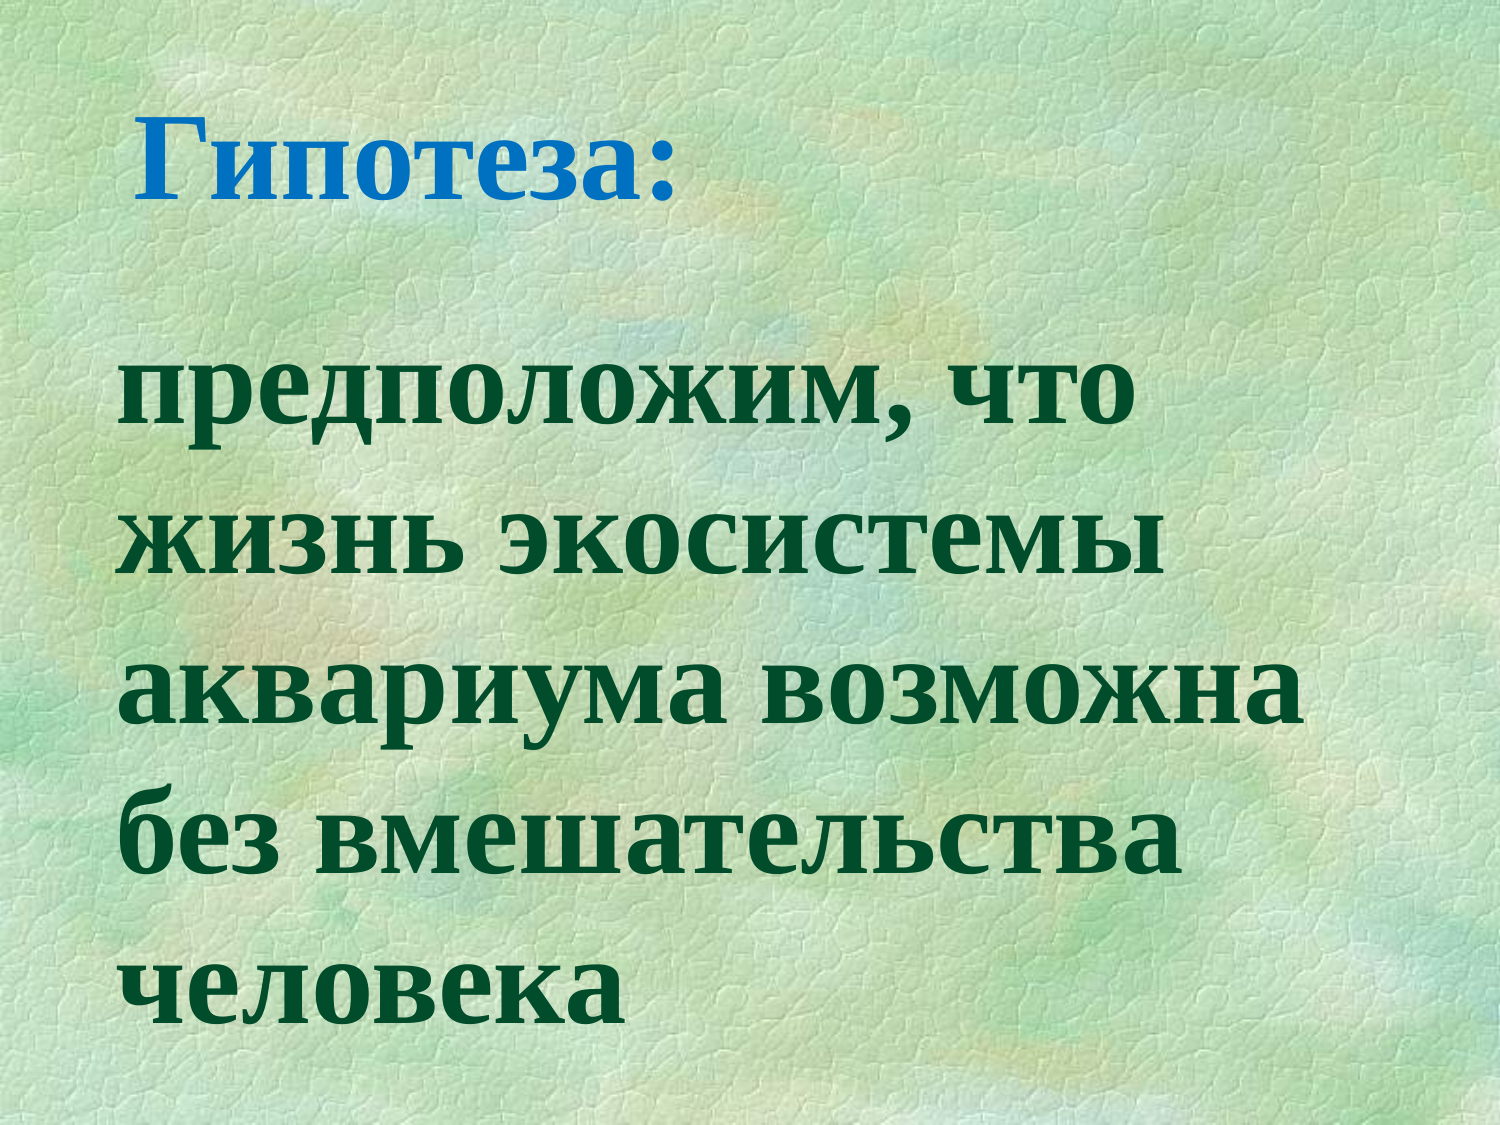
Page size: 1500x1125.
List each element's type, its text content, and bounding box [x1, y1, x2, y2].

picture [0, 0, 1500, 1125]
list Гипотеза: [118, 19, 1394, 232]
title предположим, что жизнь экосистемы аквариума возможна без вмешательства человека [100, 290, 1376, 959]
